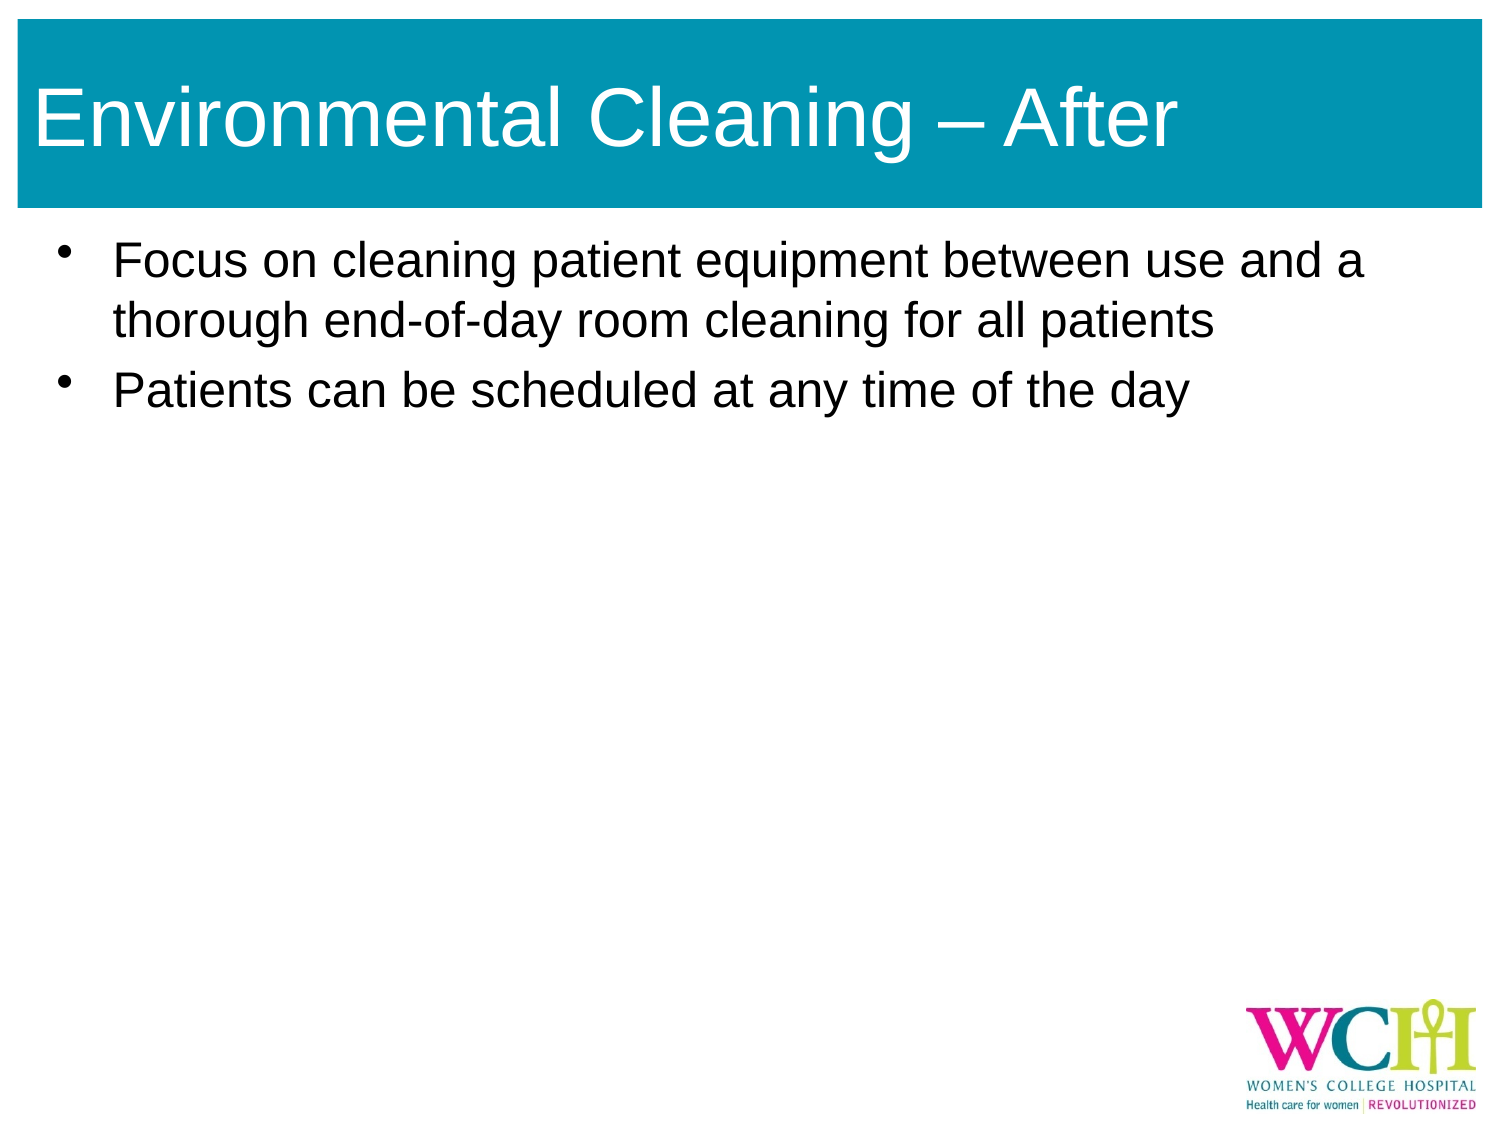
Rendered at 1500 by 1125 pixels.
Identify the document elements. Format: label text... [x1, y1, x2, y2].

picture [1246, 999, 1476, 1114]
list Focus on cleaning patient equipment between use and a thorough end-of-day room cleaning for all patients Patients can be scheduled at any time of the day [41, 220, 1459, 989]
title Environmental Cleaning – After [17, 19, 1483, 208]
